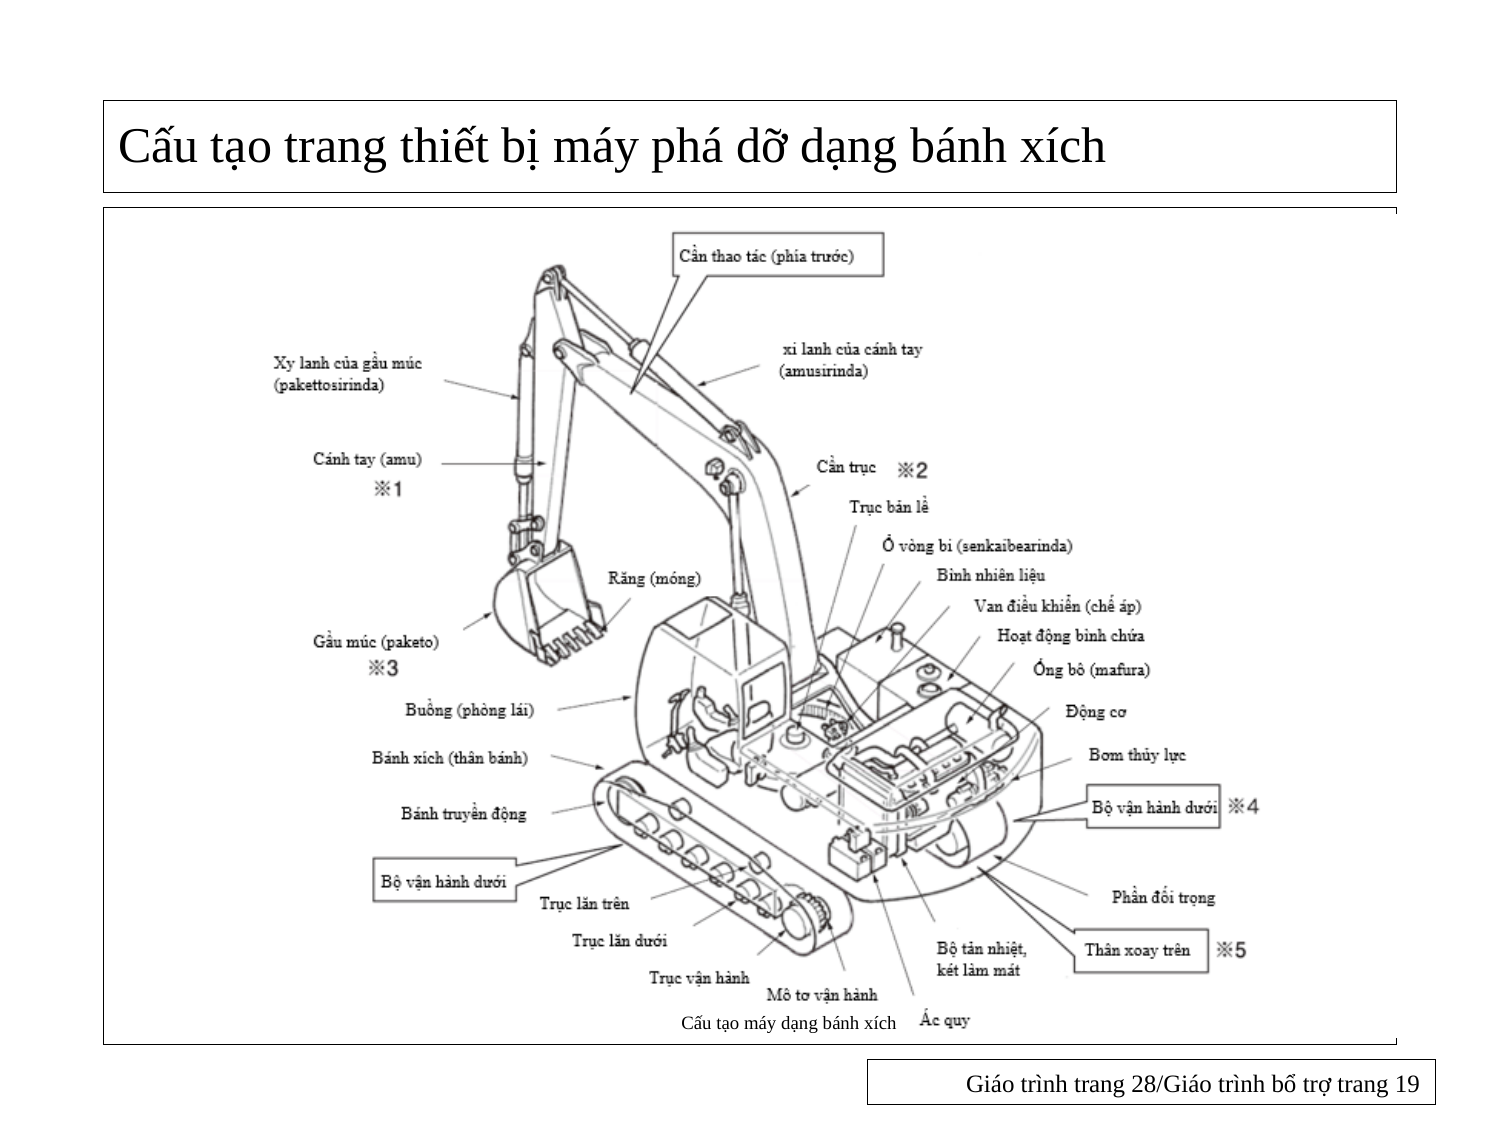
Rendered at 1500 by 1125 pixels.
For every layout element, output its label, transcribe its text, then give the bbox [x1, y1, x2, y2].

text_box Giáo trình trang 28/Giáo trình bổ trợ trang 19 [867, 1059, 1436, 1105]
text_box [103, 207, 1397, 1045]
picture [121, 214, 1397, 1038]
title Cấu tạo trang thiết bị máy phá dỡ dạng bánh xích [103, 100, 1397, 193]
